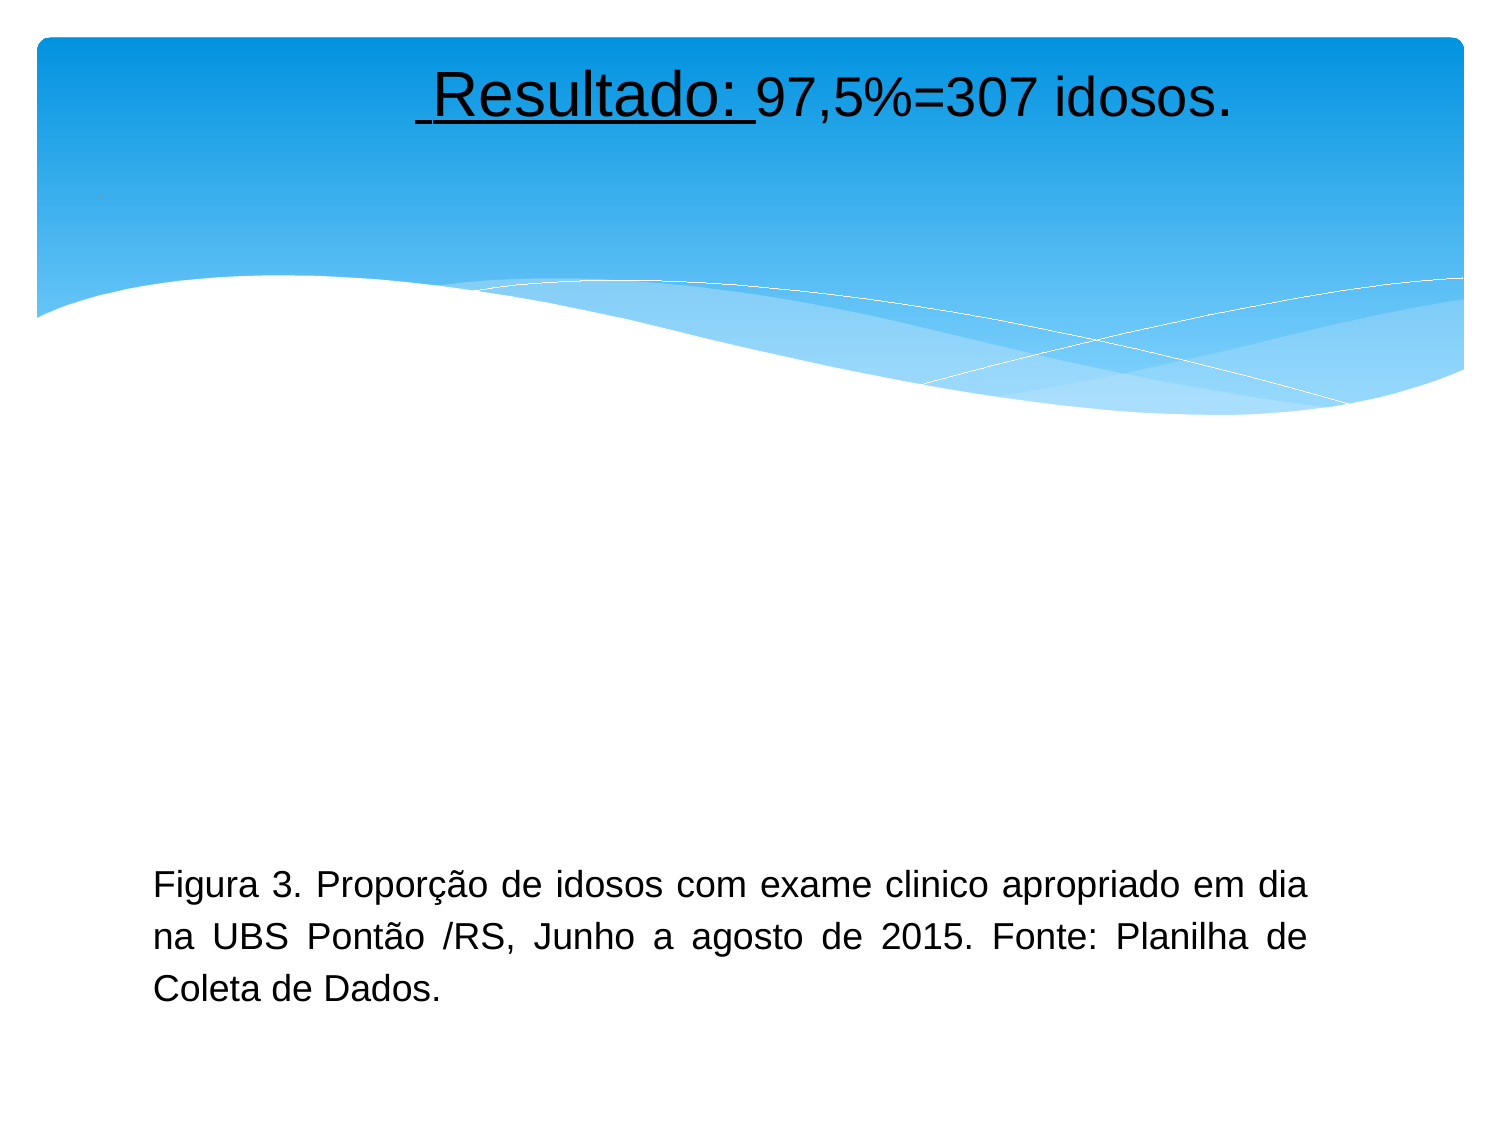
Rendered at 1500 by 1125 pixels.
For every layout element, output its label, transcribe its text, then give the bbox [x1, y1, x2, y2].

title Resultado: 97,5%=307 idosos. [135, 45, 1300, 138]
chart [100, 196, 1412, 811]
text_box Figura 3. Proporção de idosos com exame clinico apropriado em dia na UBS Pontão /RS, Junho a agosto de 2015. Fonte: Planilha de Coleta de Dados. [49, 845, 1412, 1016]
